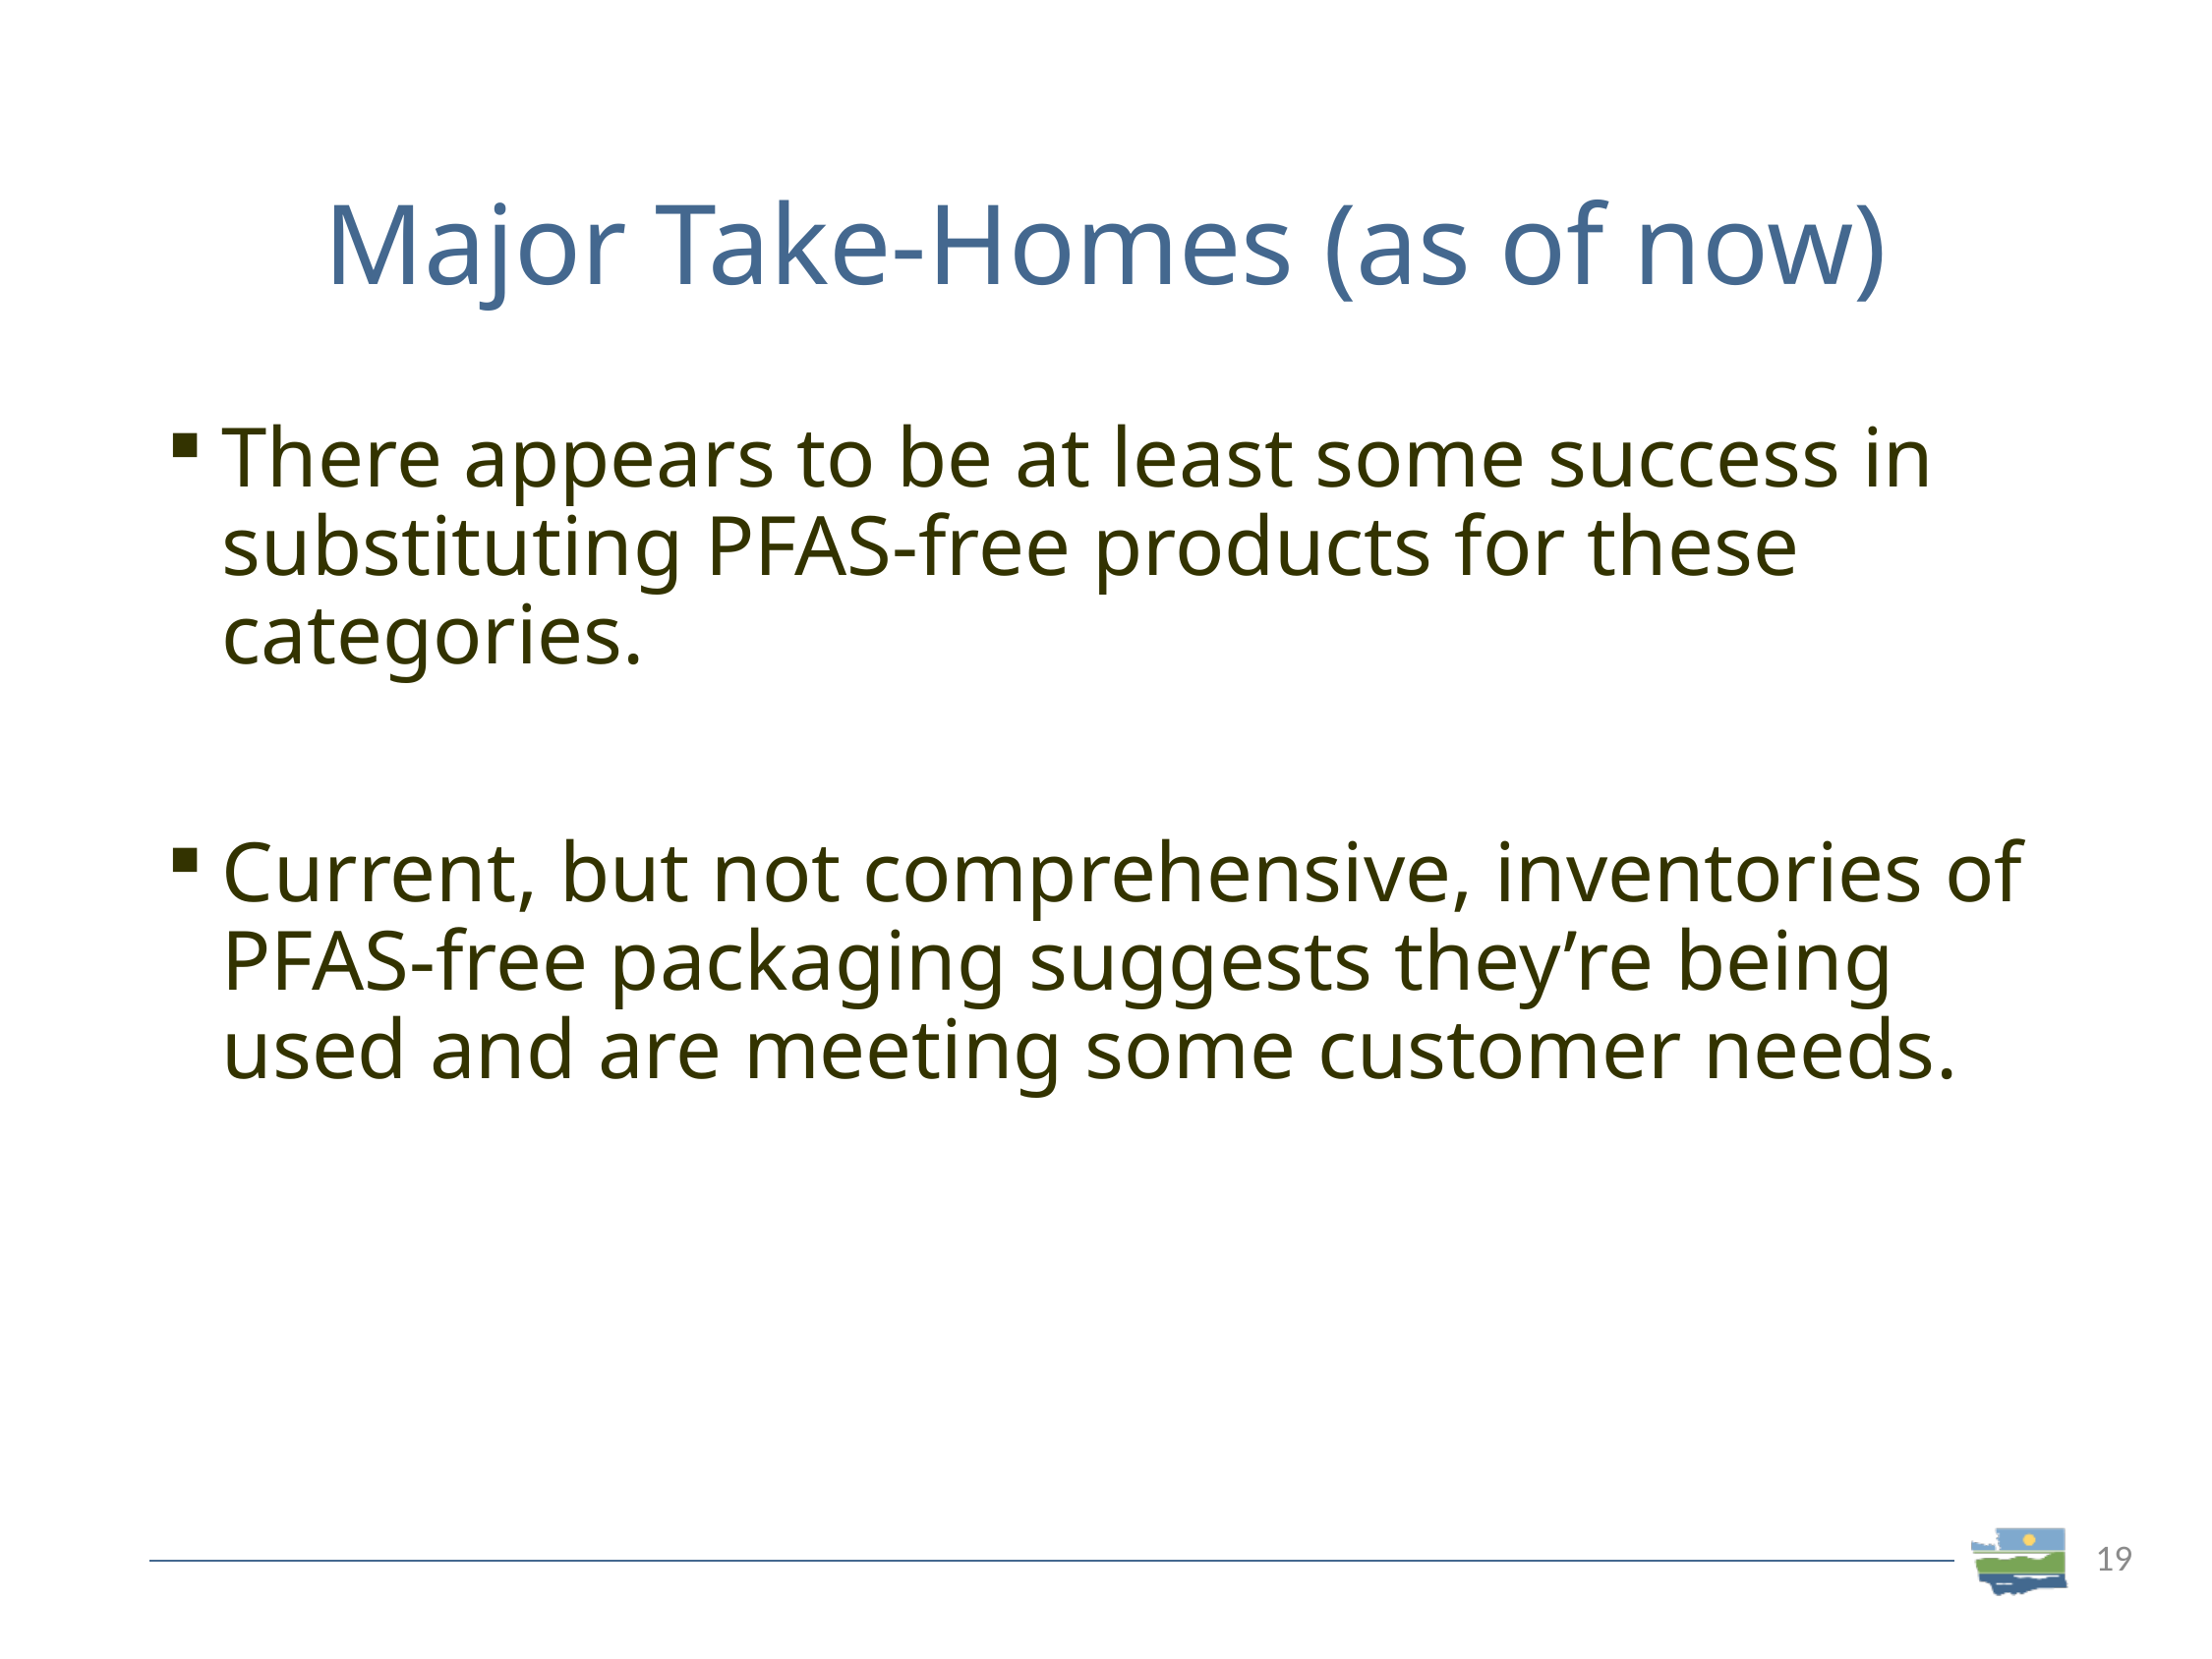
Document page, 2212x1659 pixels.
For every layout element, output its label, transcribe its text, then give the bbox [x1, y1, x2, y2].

title Major Take-Homes (as of now) [151, 87, 2060, 409]
slide_number 19 [1650, 1512, 2148, 1601]
list There appears to be at least some success in substituting PFAS-free products for these categories. Current, but not comprehensive, inventories of PFAS-free packaging suggests they’re being used and are meeting some customer needs. [151, 408, 2043, 1533]
